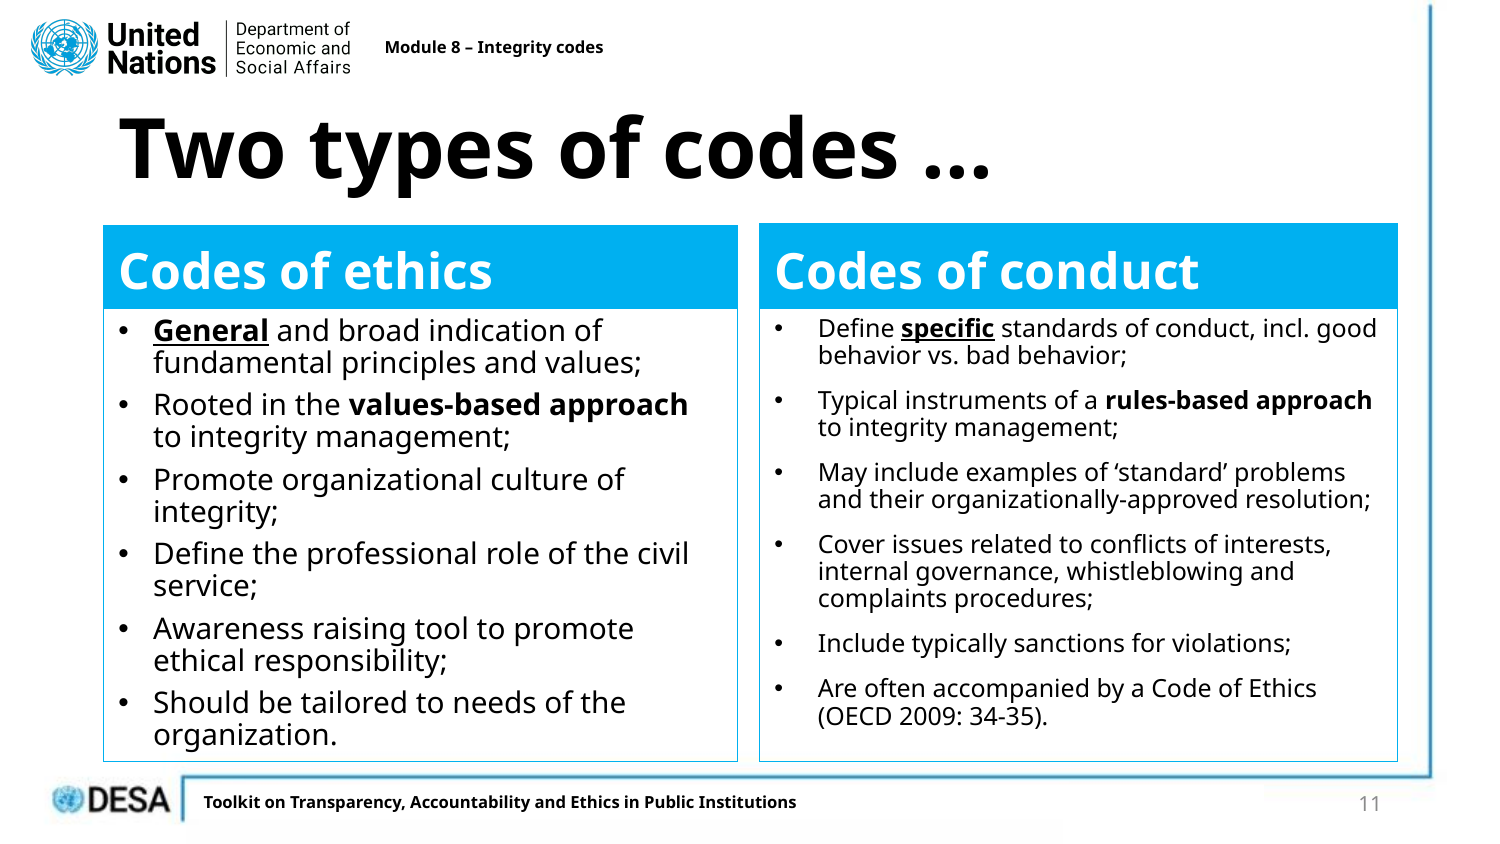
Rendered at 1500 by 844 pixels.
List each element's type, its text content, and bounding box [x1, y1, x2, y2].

footer Module 8 – Integrity codes [369, 14, 1398, 80]
title Two types of codes ... [103, 95, 1397, 208]
list Codes of conduct [759, 223, 1398, 308]
list Codes of ethics [103, 225, 738, 308]
picture [0, 0, 1500, 844]
list General and broad indication of fundamental principles and values; Rooted in the values-based approach to integrity management; Promote organizational culture of integrity; Define the professional role of the civil service; Awareness raising tool to promote ethical responsibility; Should be tailored to needs of the organization. [103, 308, 738, 762]
list Define specific standards of conduct, incl. good behavior vs. bad behavior; Typical instruments of a rules-based approach to integrity management; May include examples of ‘standard’ problems and their organizationally-approved resolution; Cover issues related to conflicts of interests, internal governance, whistleblowing and complaints procedures; Include typically sanctions for violations; Are often accompanied by a Code of Ethics (OECD 2009: 34-35). [759, 308, 1398, 762]
slide_number 11 [1059, 782, 1397, 827]
